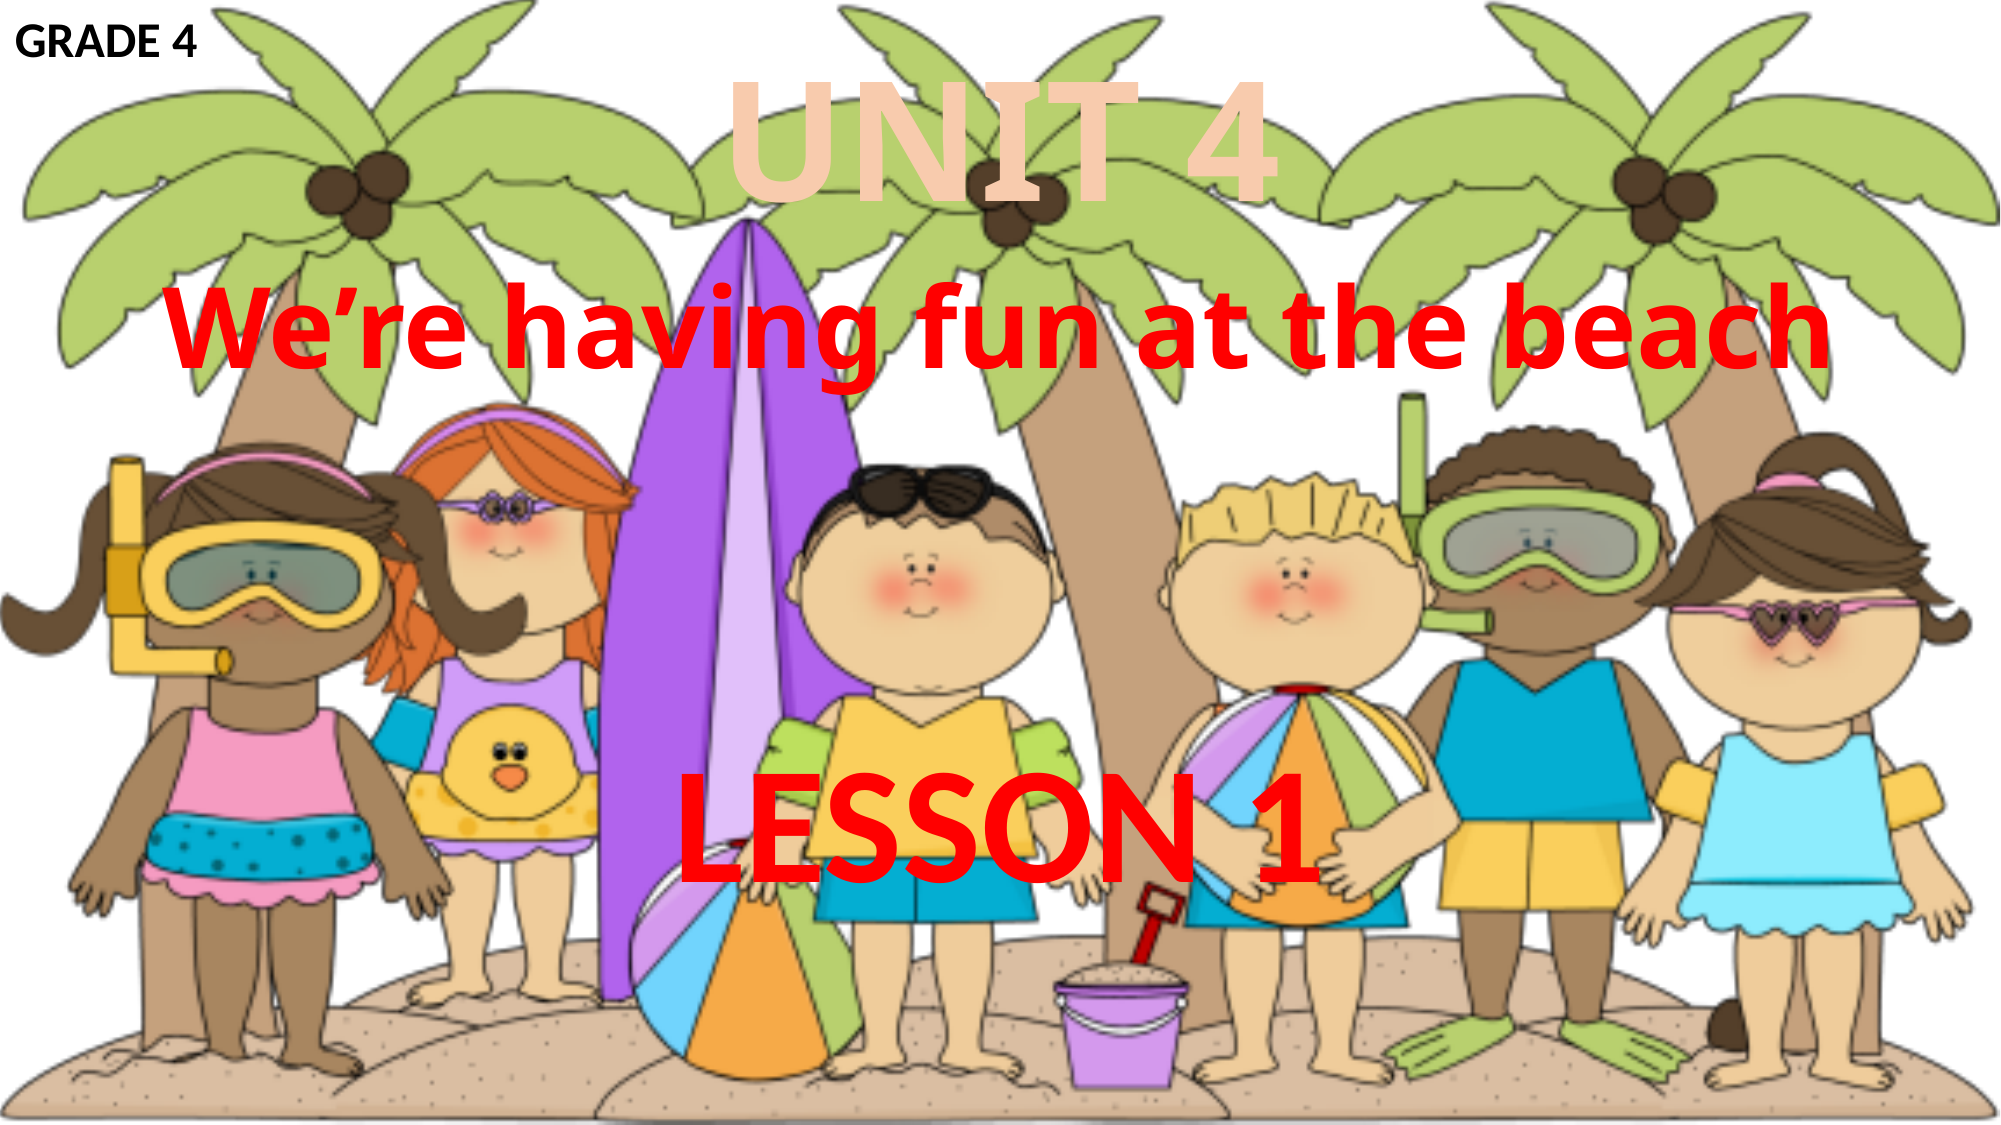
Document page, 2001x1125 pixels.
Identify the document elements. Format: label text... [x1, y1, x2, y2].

picture [0, 0, 2001, 1125]
text_box UNIT 4 [704, 27, 1296, 243]
text_box LESSON 1 [658, 707, 1342, 923]
text_box GRADE 4 [0, 0, 239, 75]
text_box We’re having fun at the beach [147, 248, 1853, 399]
